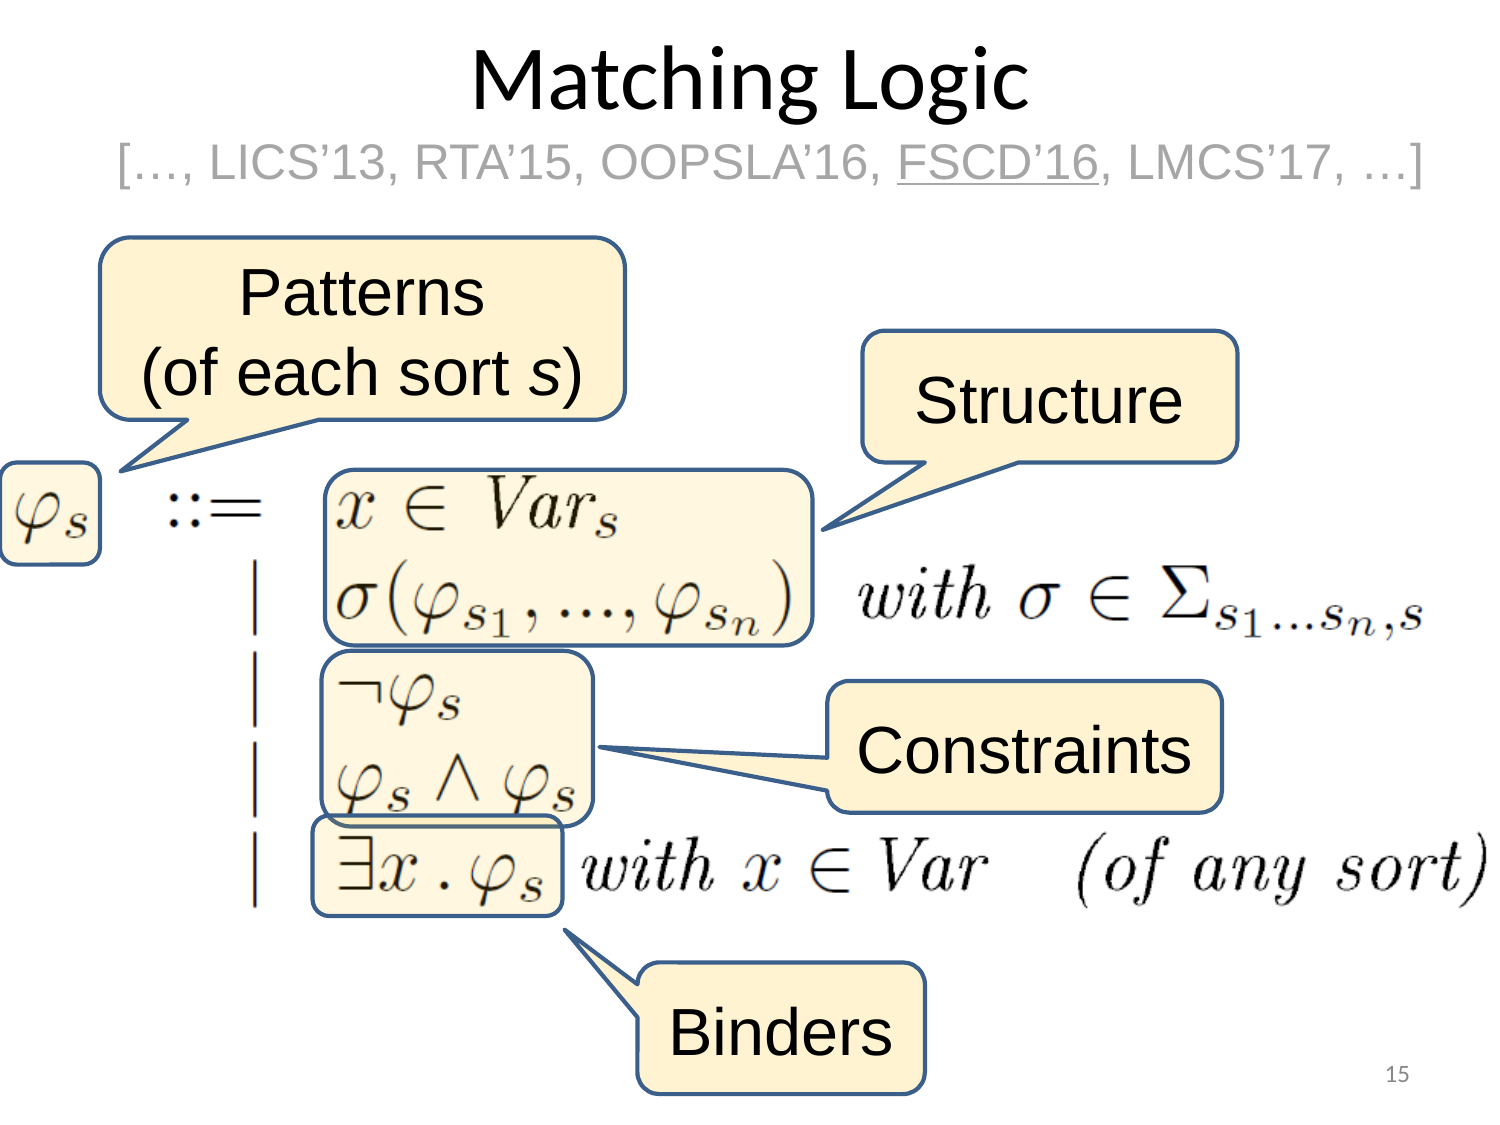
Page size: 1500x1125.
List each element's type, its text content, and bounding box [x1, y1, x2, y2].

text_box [0, 237, 626, 565]
text_box […, LICS’13, RTA’15, OOPSLA’16, FSCD’16, LMCS’17, …] [101, 122, 1440, 198]
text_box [321, 650, 1223, 827]
slide_number 15 [1074, 1042, 1425, 1103]
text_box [312, 815, 926, 1095]
title Matching Logic [306, 7, 1194, 138]
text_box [324, 330, 1238, 646]
picture [0, 474, 1500, 926]
